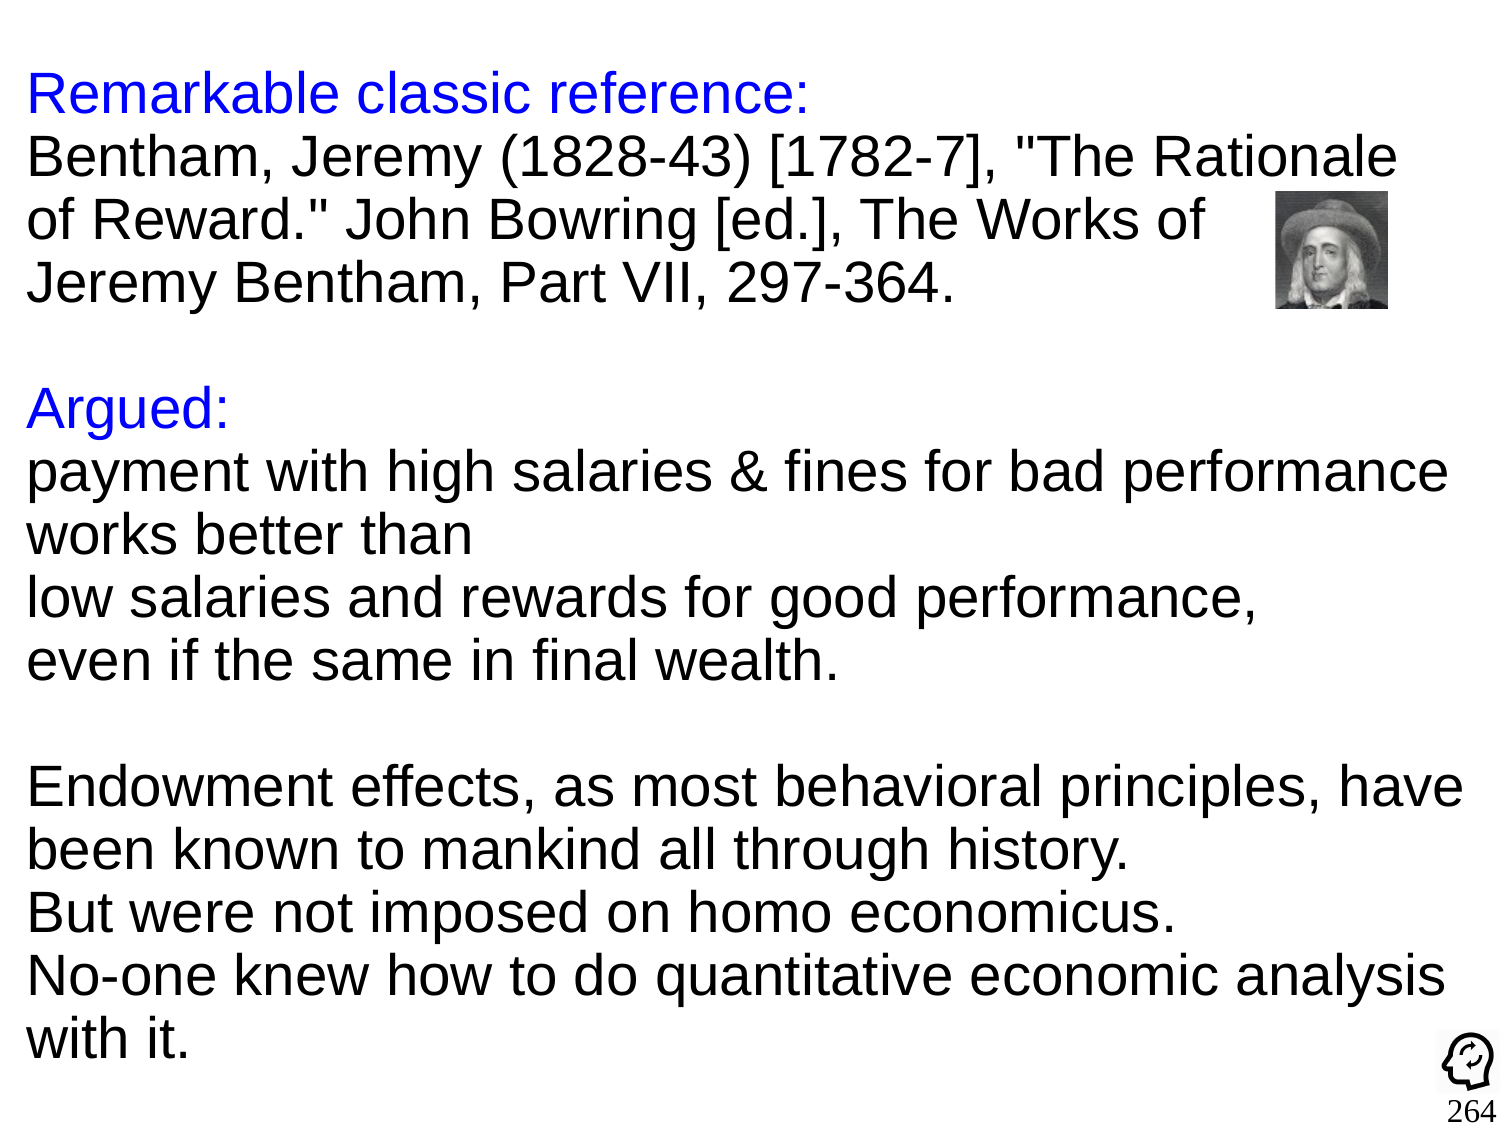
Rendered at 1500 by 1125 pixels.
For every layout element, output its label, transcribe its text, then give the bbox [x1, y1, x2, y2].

text_box 264 [1432, 1101, 1500, 1125]
picture [1275, 191, 1389, 309]
text_box Remarkable classic reference: Bentham, Jeremy (1828-43) [1782-7], "The Rationale of Reward." John Bowring [ed.], The Works of Jeremy Bentham, Part VII, 297-364. Argued: payment with high salaries & fines for bad performance works better than low salaries and rewards for good performance, even if the same in final wealth. Endowment effects, as most behavioral principles, have been known to mankind all through history. But were not imposed on homo economicus. No-one knew how to do quantitative economic analysis with it. [11, 56, 1496, 1079]
picture [1434, 1029, 1500, 1095]
